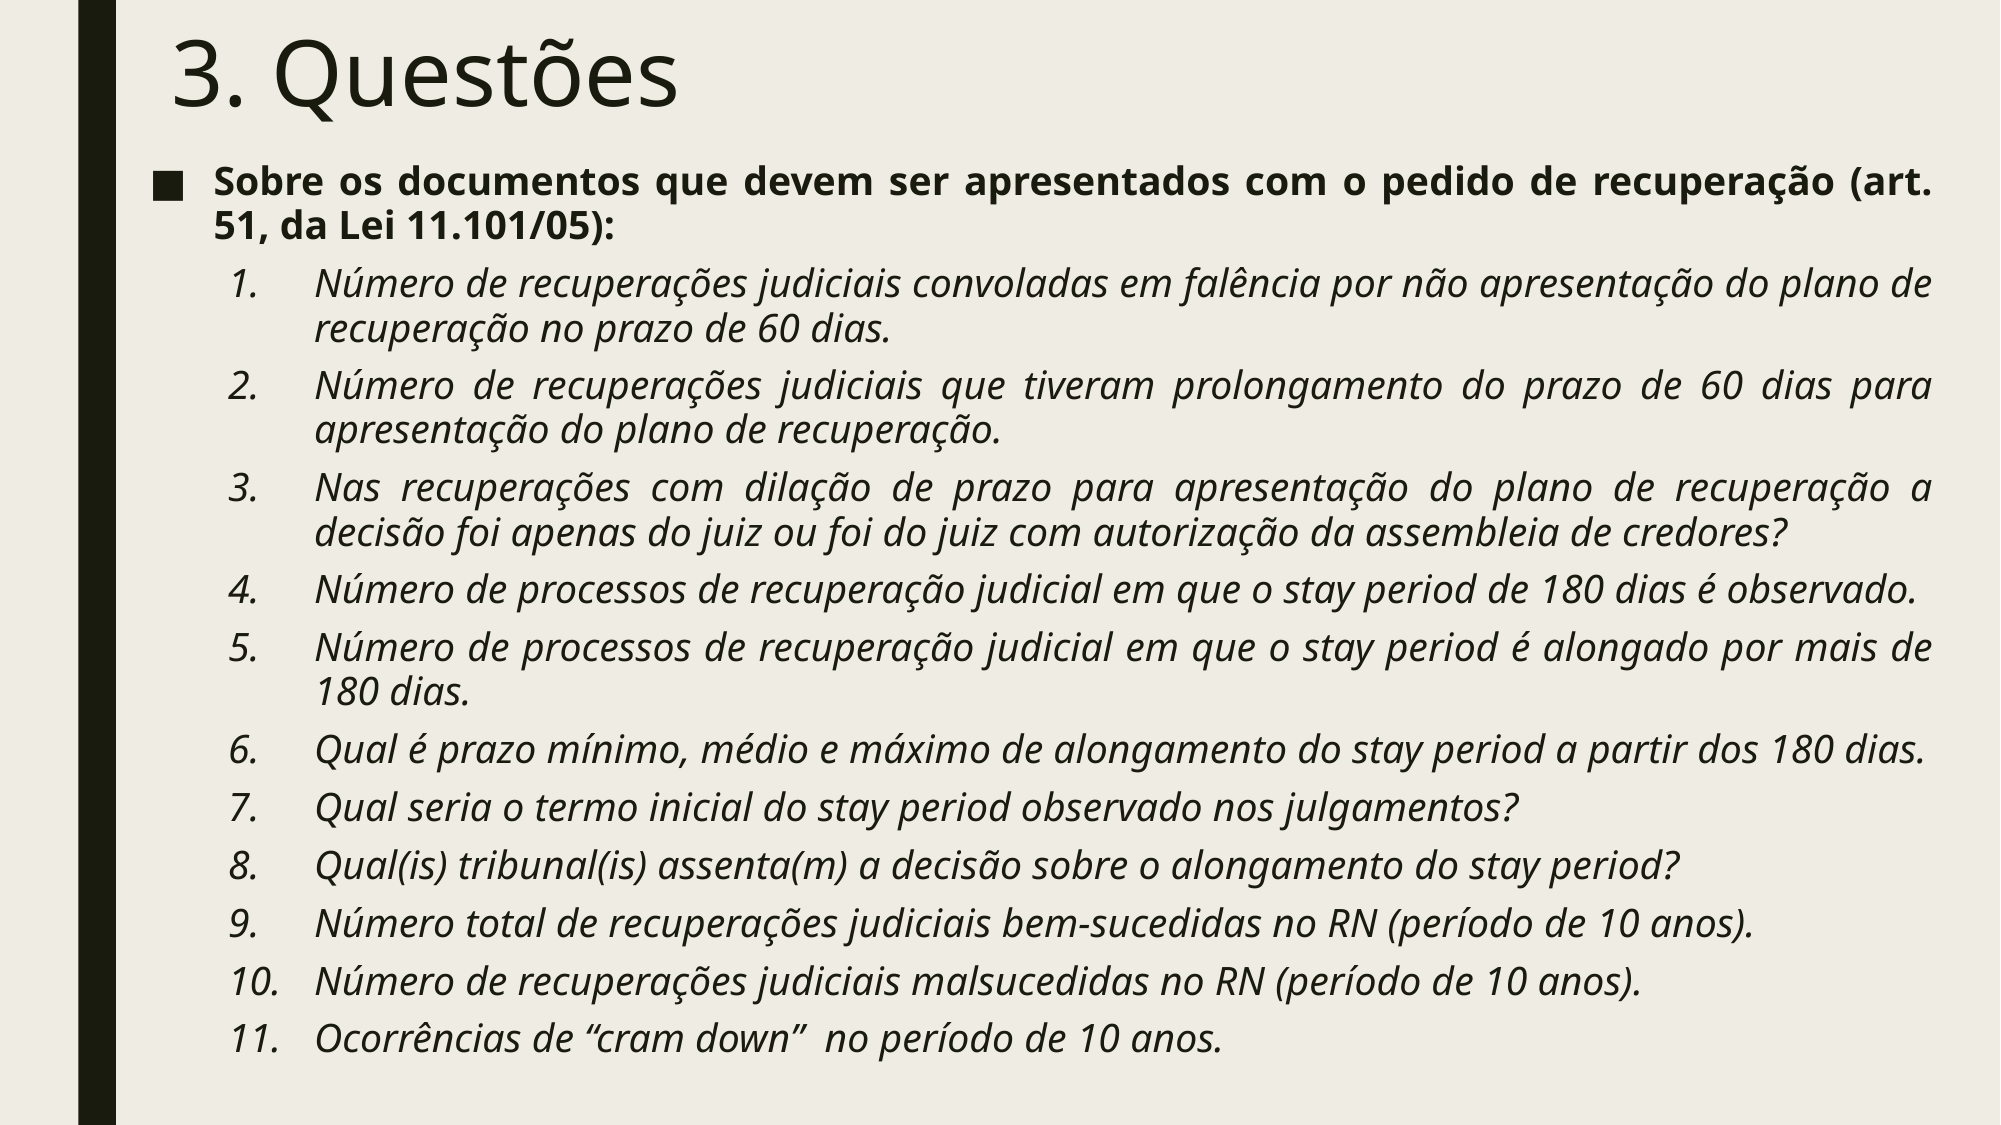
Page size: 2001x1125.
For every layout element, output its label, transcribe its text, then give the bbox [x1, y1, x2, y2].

title 3. Questões [156, 20, 1950, 153]
list Sobre os documentos que devem ser apresentados com o pedido de recuperação (art. 51, da Lei 11.101/05): Número de recuperações judiciais convoladas em falência por não apresentação do plano de recuperação no prazo de 60 dias. Número de recuperações judiciais que tiveram prolongamento do prazo de 60 dias para apresentação do plano de recuperação. Nas recuperações com dilação de prazo para apresentação do plano de recuperação a decisão foi apenas do juiz ou foi do juiz com autorização da assembleia de credores? Número de processos de recuperação judicial em que o stay period de 180 dias é observado. Número de processos de recuperação judicial em que o stay period é alongado por mais de 180 dias. Qual é prazo mínimo, médio e máximo de alongamento do stay period a partir dos 180 dias. Qual seria o termo inicial do stay period observado nos julgamentos? Qual(is) tribunal(is) assenta(m) a decisão sobre o alongamento do stay period? Número total de recuperações judiciais bem-sucedidas no RN (período de 10 anos). Número de recuperações judiciais malsucedidas no RN (período de 10 anos). Ocorrências de “cram down” no período de 10 anos. [134, 153, 1950, 1083]
